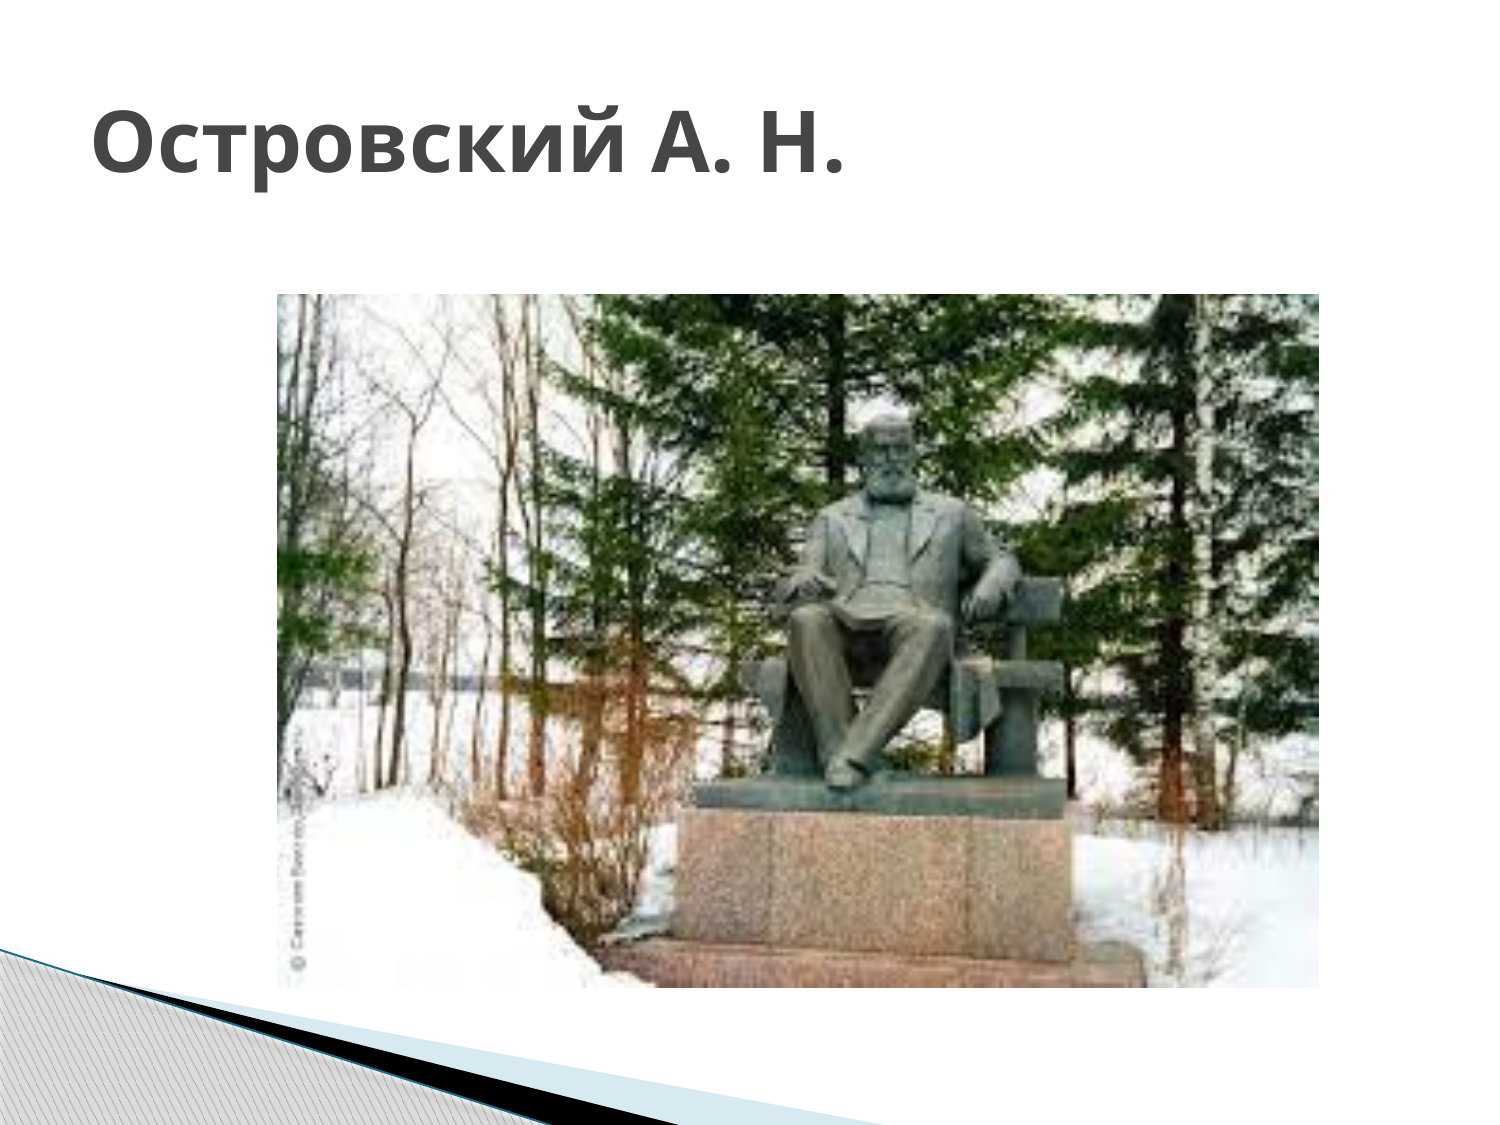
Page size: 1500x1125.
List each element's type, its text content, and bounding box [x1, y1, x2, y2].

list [277, 294, 1319, 988]
title Островский А. Н. [75, 45, 1425, 233]
